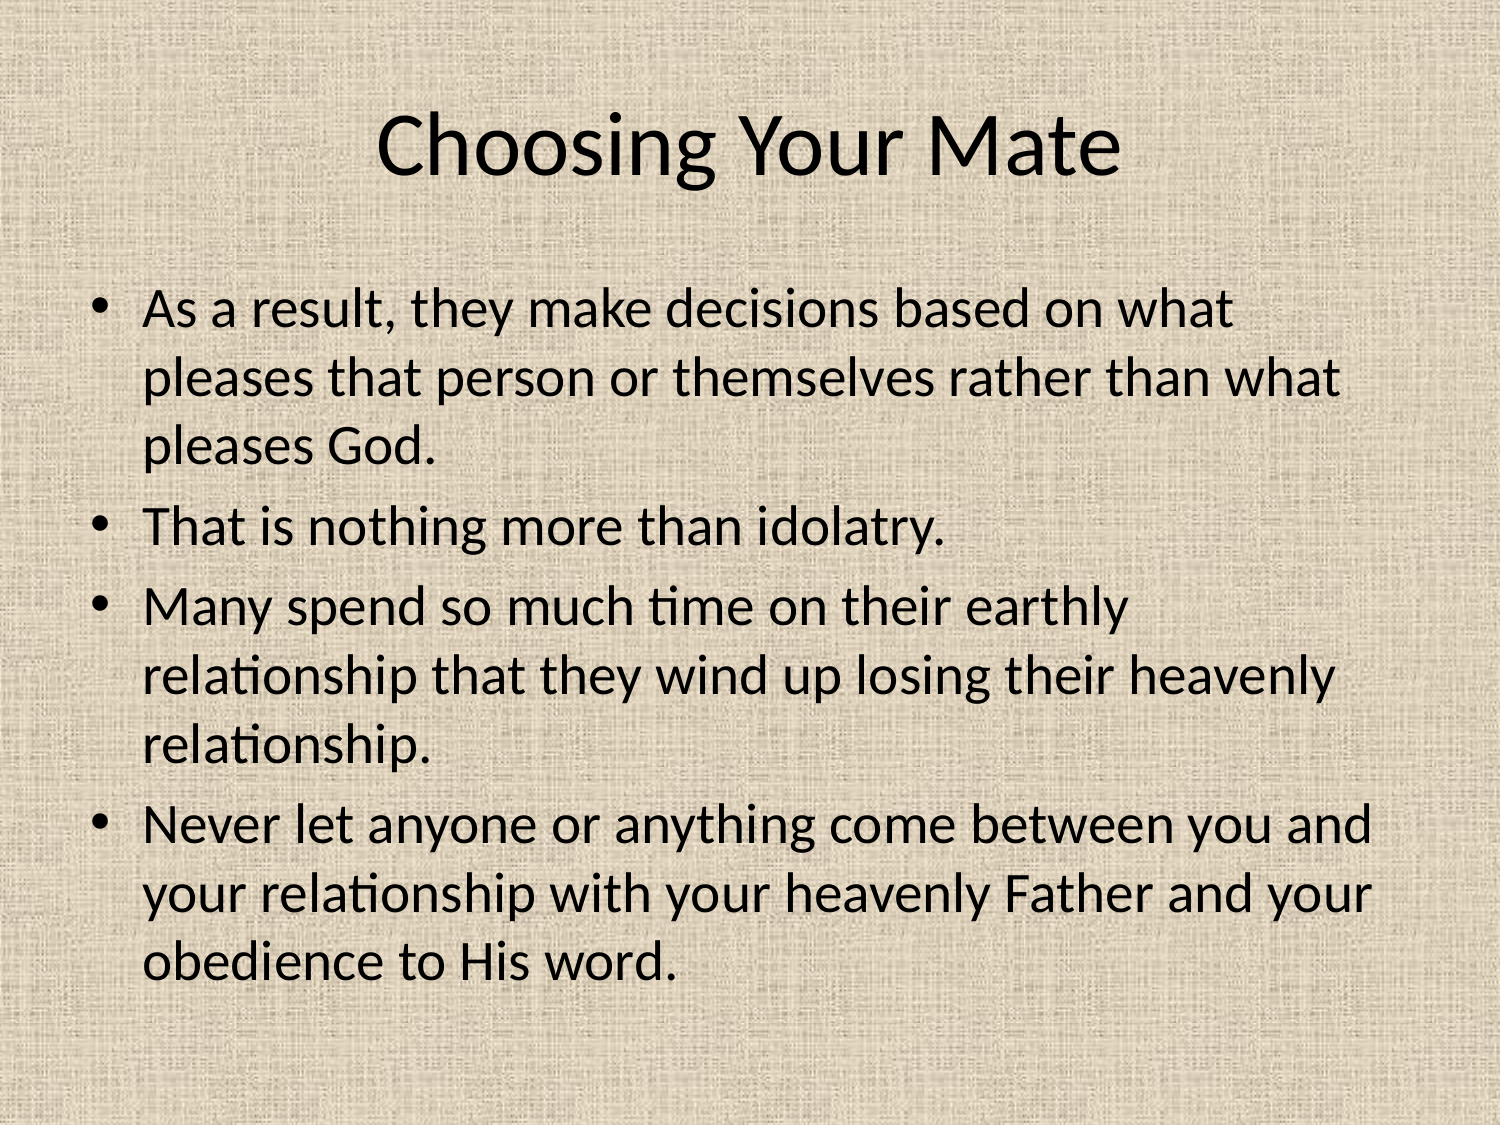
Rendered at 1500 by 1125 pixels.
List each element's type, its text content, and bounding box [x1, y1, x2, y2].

list As a result, they make decisions based on what pleases that person or themselves rather than what pleases God. That is nothing more than idolatry. Many spend so much time on their earthly relationship that they wind up losing their heavenly relationship. Never let anyone or anything come between you and your relationship with your heavenly Father and your obedience to His word. [75, 262, 1425, 1005]
title Choosing Your Mate [75, 45, 1425, 233]
picture [0, 0, 1500, 1125]
